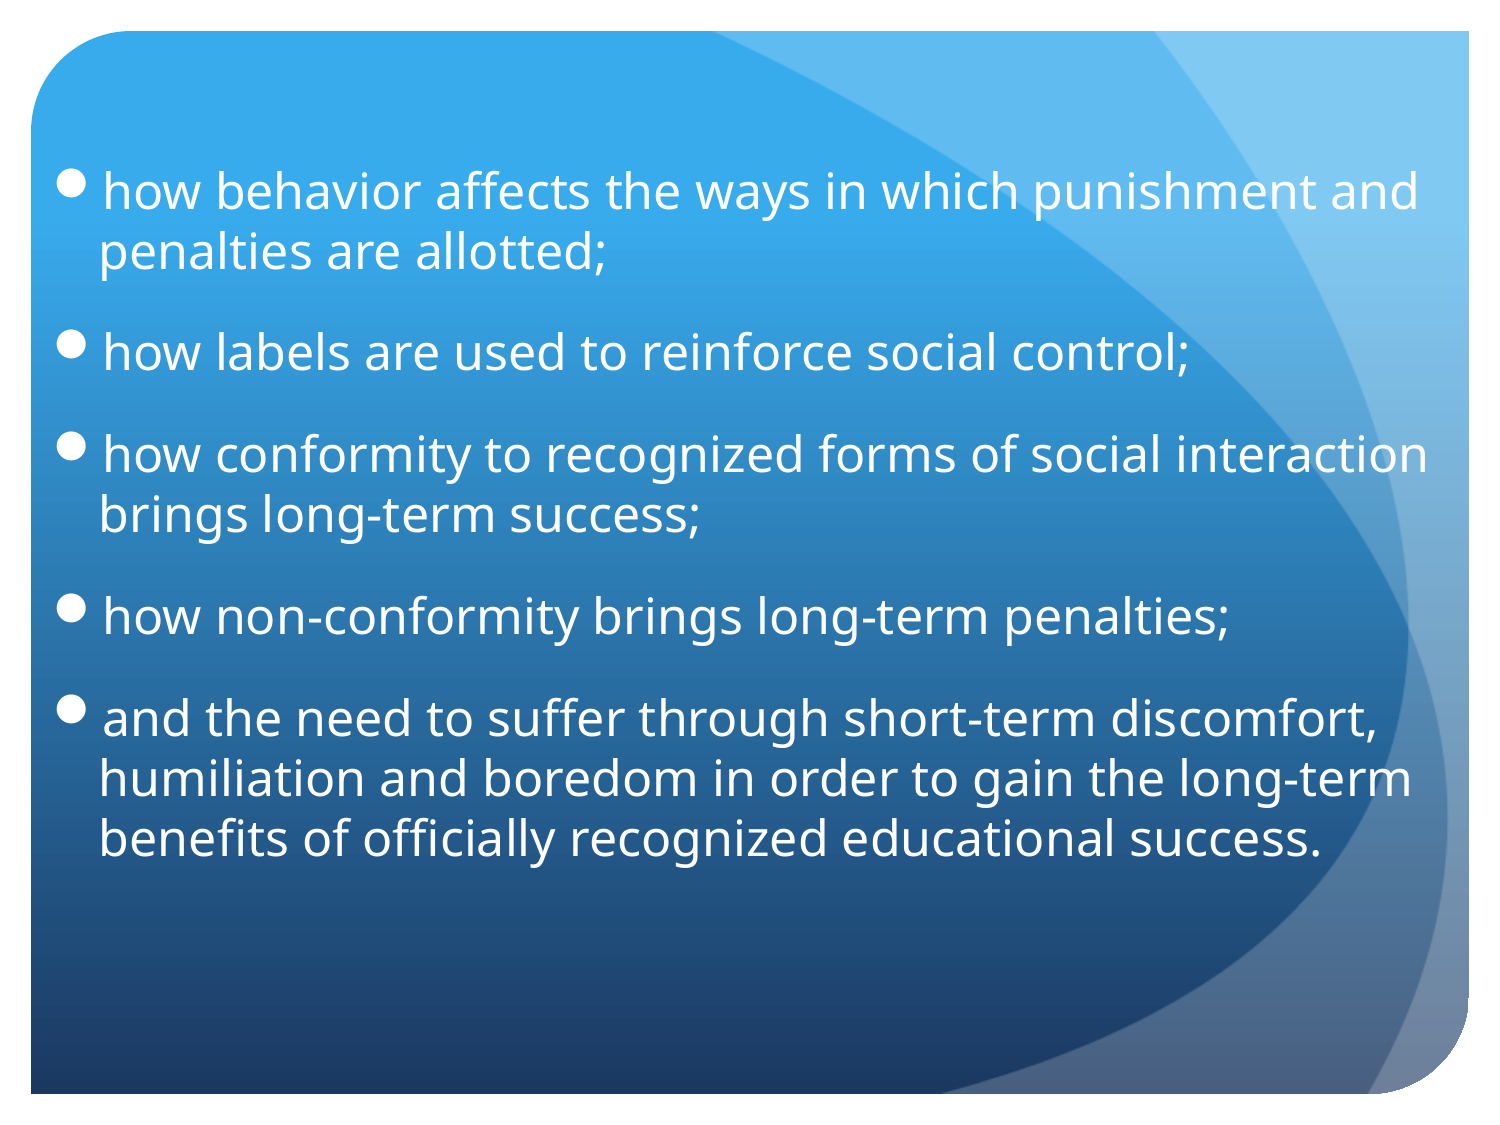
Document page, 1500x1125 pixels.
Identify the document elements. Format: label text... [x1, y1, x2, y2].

list how behavior affects the ways in which punishment and penalties are allotted; how labels are used to reinforce social control; how conformity to recognized forms of social interaction brings long-term success; how non-conformity brings long-term penalties; and the need to suffer through short-term discomfort, humiliation and boredom in order to gain the long-term benefits of officially recognized educational success. [37, 50, 1463, 1050]
picture [24, 30, 1473, 1094]
